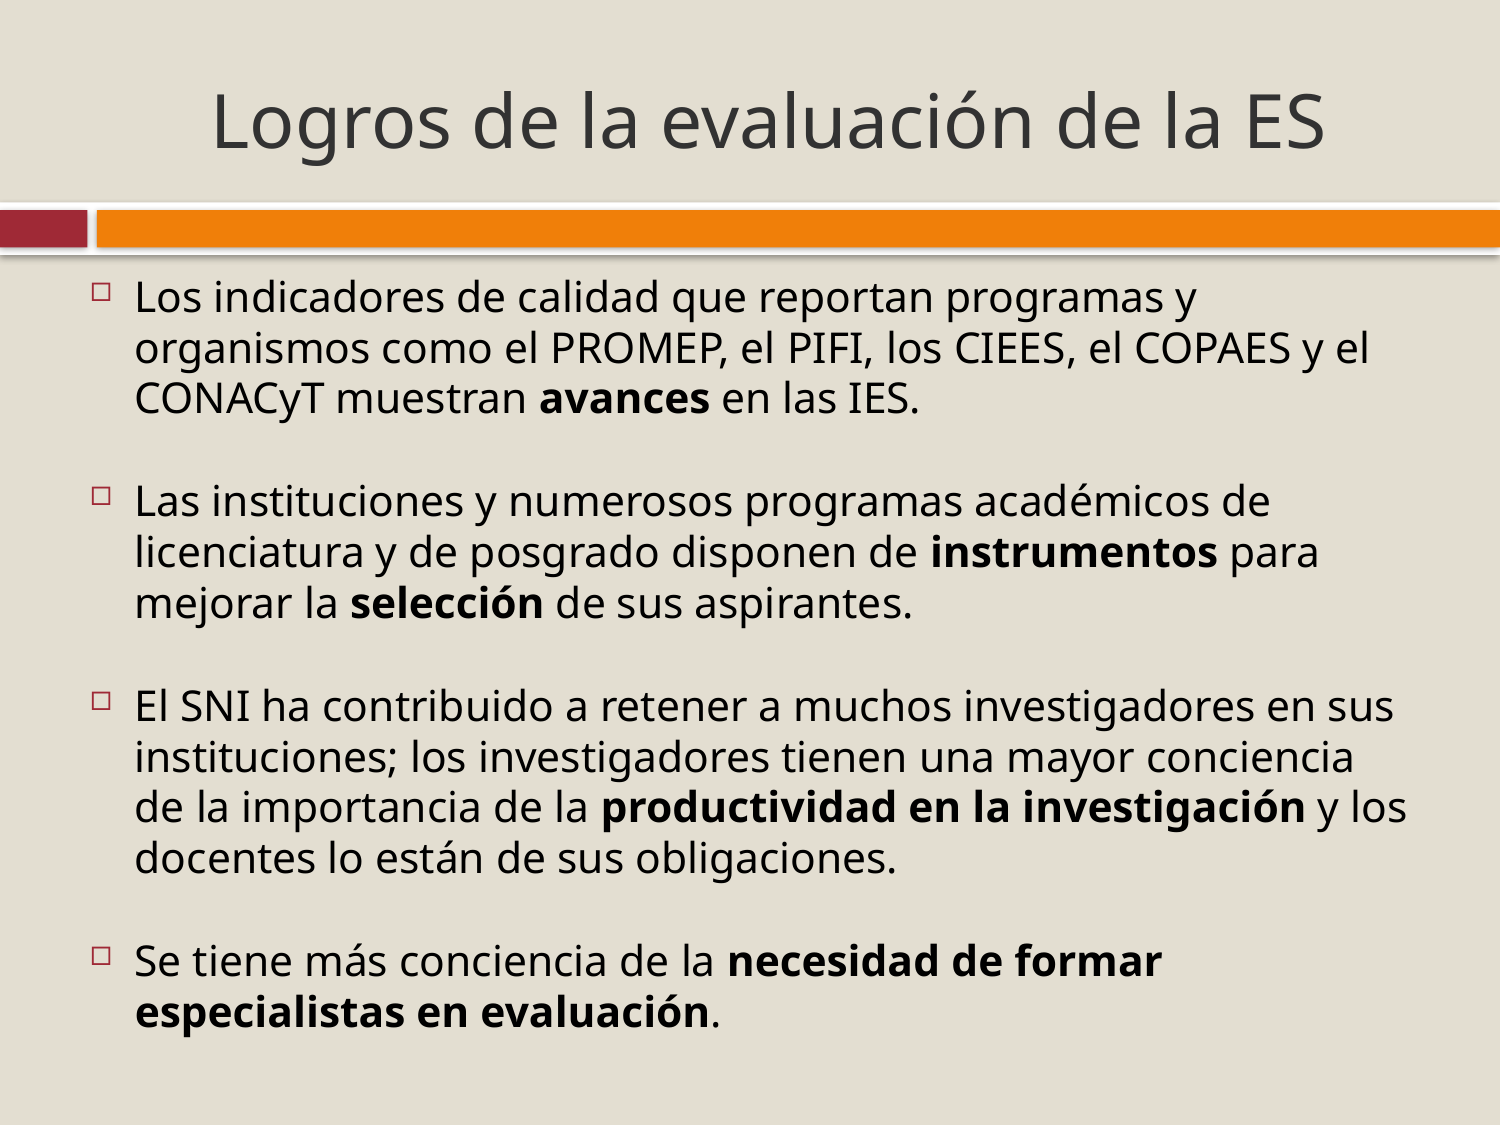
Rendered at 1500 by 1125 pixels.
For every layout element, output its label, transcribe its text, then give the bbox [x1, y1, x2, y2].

title Logros de la evaluación de la ES [100, 37, 1438, 200]
list Los indicadores de calidad que reportan programas y organismos como el PROMEP, el PIFI, los CIEES, el COPAES y el CONACyT muestran avances en las IES. Las instituciones y numerosos programas académicos de licenciatura y de posgrado disponen de instrumentos para mejorar la selección de sus aspirantes. El SNI ha contribuido a retener a muchos investigadores en sus instituciones; los investigadores tienen una mayor conciencia de la importancia de la productividad en la investigación y los docentes lo están de sus obligaciones. Se tiene más conciencia de la necesidad de formar especialistas en evaluación. [75, 262, 1425, 1047]
